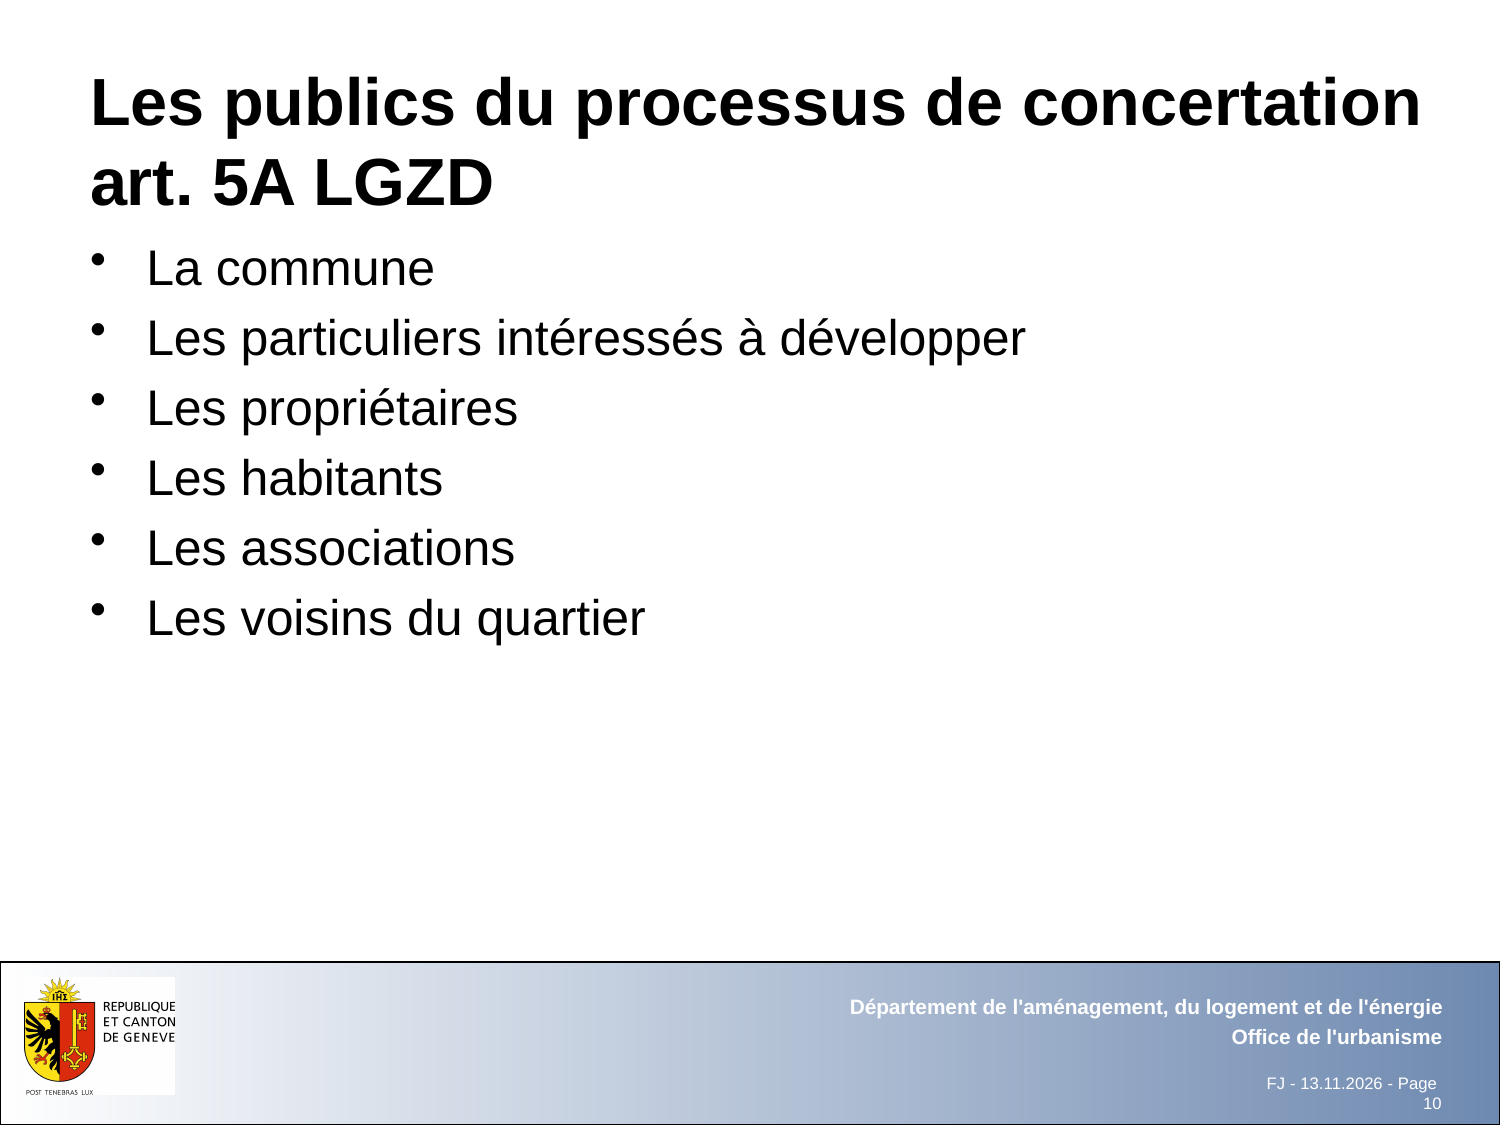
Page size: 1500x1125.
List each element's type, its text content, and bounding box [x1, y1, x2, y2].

footer Département de l'aménagement, du logement et de l'énergie [228, 986, 1458, 1005]
picture [24, 977, 175, 1095]
list La commune Les particuliers intéressés à développer Les propriétaires Les habitants Les associations Les voisins du quartier [75, 228, 1425, 890]
title Les publics du processus de concertation art. 5A LGZD [75, 45, 1445, 233]
slide_number Office de l'urbanisme [229, 1015, 1458, 1033]
